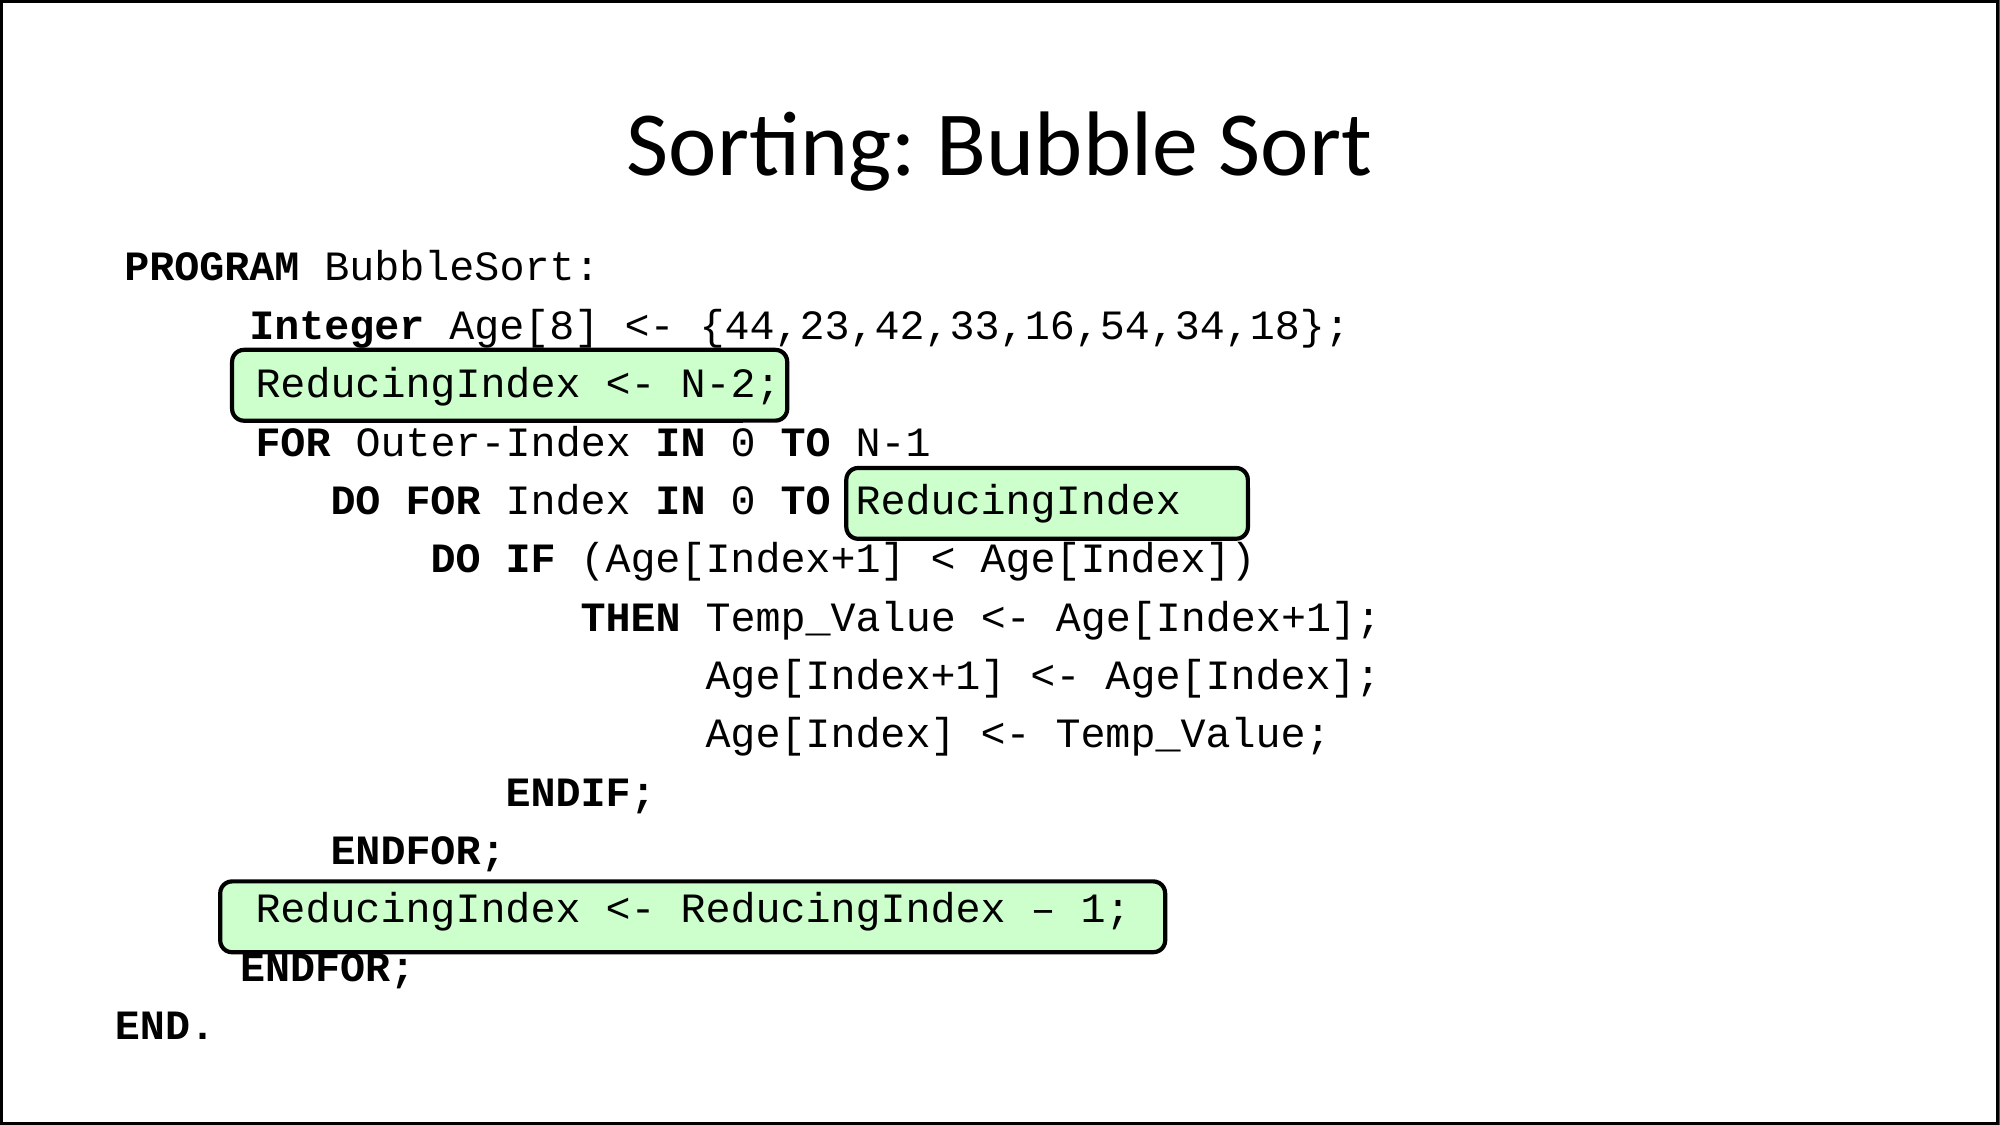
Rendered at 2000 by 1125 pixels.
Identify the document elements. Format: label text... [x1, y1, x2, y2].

list PROGRAM BubbleSort: Integer Age[8] <- {44,23,42,33,16,54,34,18}; ReducingIndex <- N-2; FOR Outer-Index IN 0 TO N-1 DO FOR Index IN 0 TO ReducingIndex DO IF (Age[Index+1] < Age[Index]) THEN Temp_Value <- Age[Index+1]; Age[Index+1] <- Age[Index]; Age[Index] <- Temp_Value; ENDIF; ENDFOR; ReducingIndex <- ReducingIndex – 1; ENDFOR; END. [99, 233, 1900, 975]
title Sorting: Bubble Sort [99, 45, 1900, 233]
